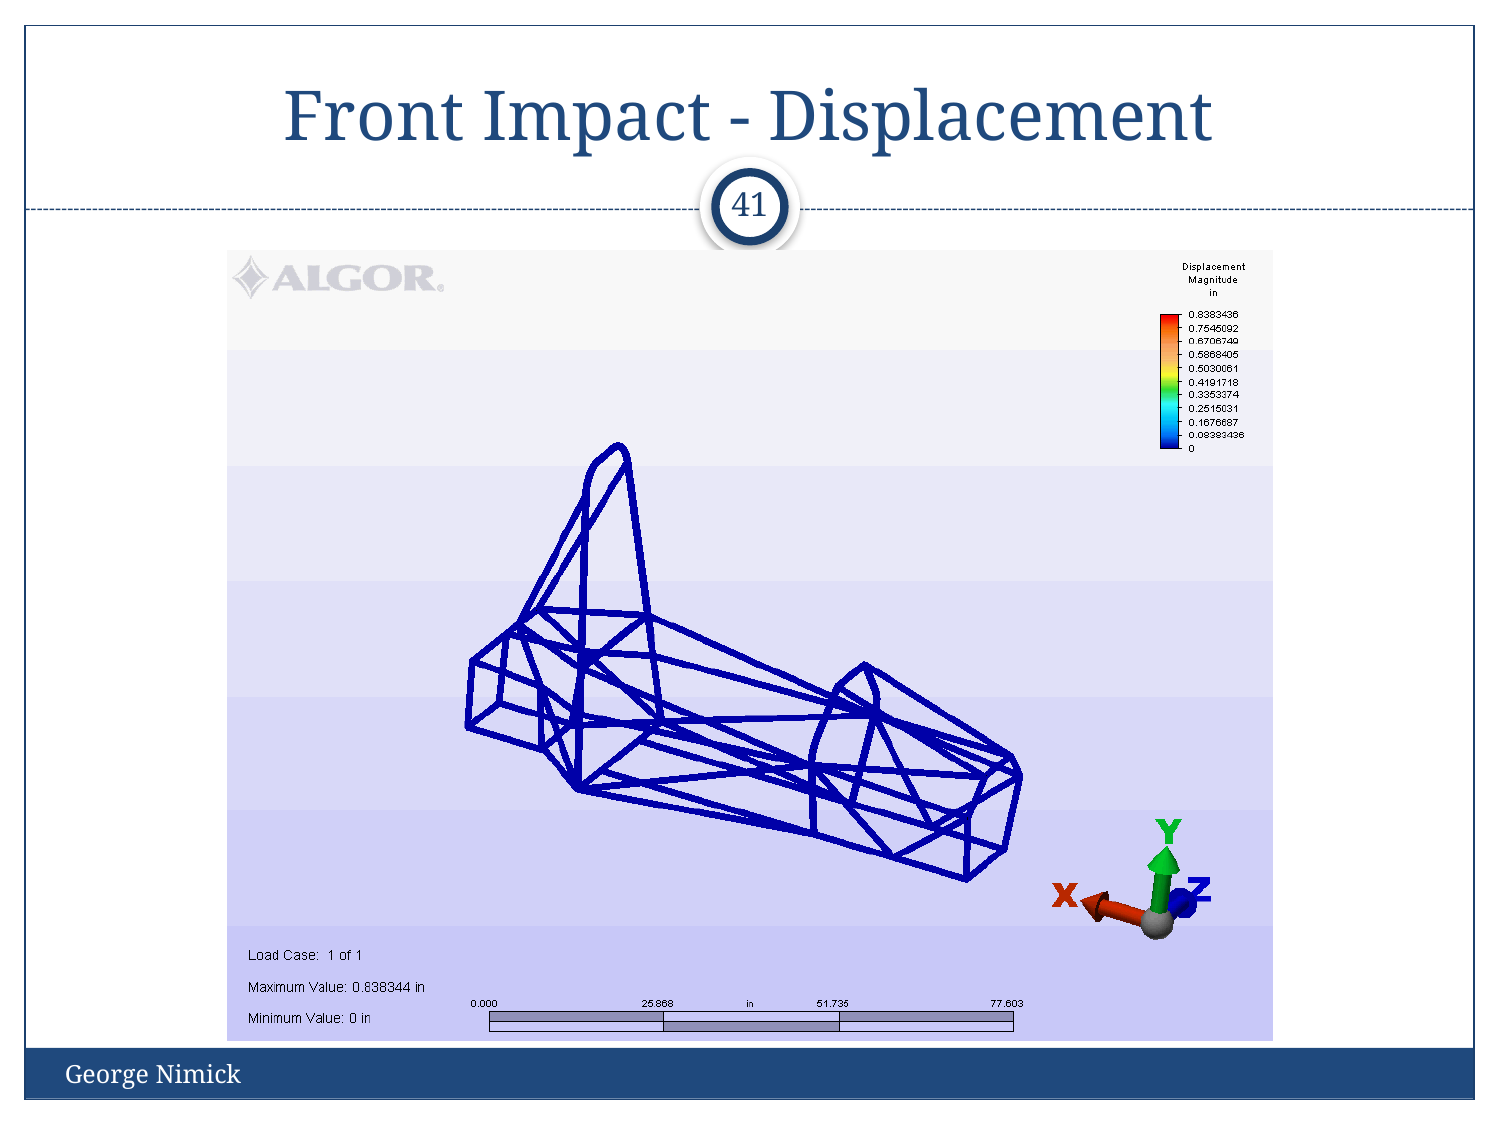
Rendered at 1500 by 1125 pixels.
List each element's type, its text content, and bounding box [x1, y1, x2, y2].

slide_number 41 [712, 169, 788, 243]
footer George Nimick [50, 1051, 638, 1112]
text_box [226, 249, 1274, 1042]
title Front Impact - Displacement [49, 37, 1450, 162]
